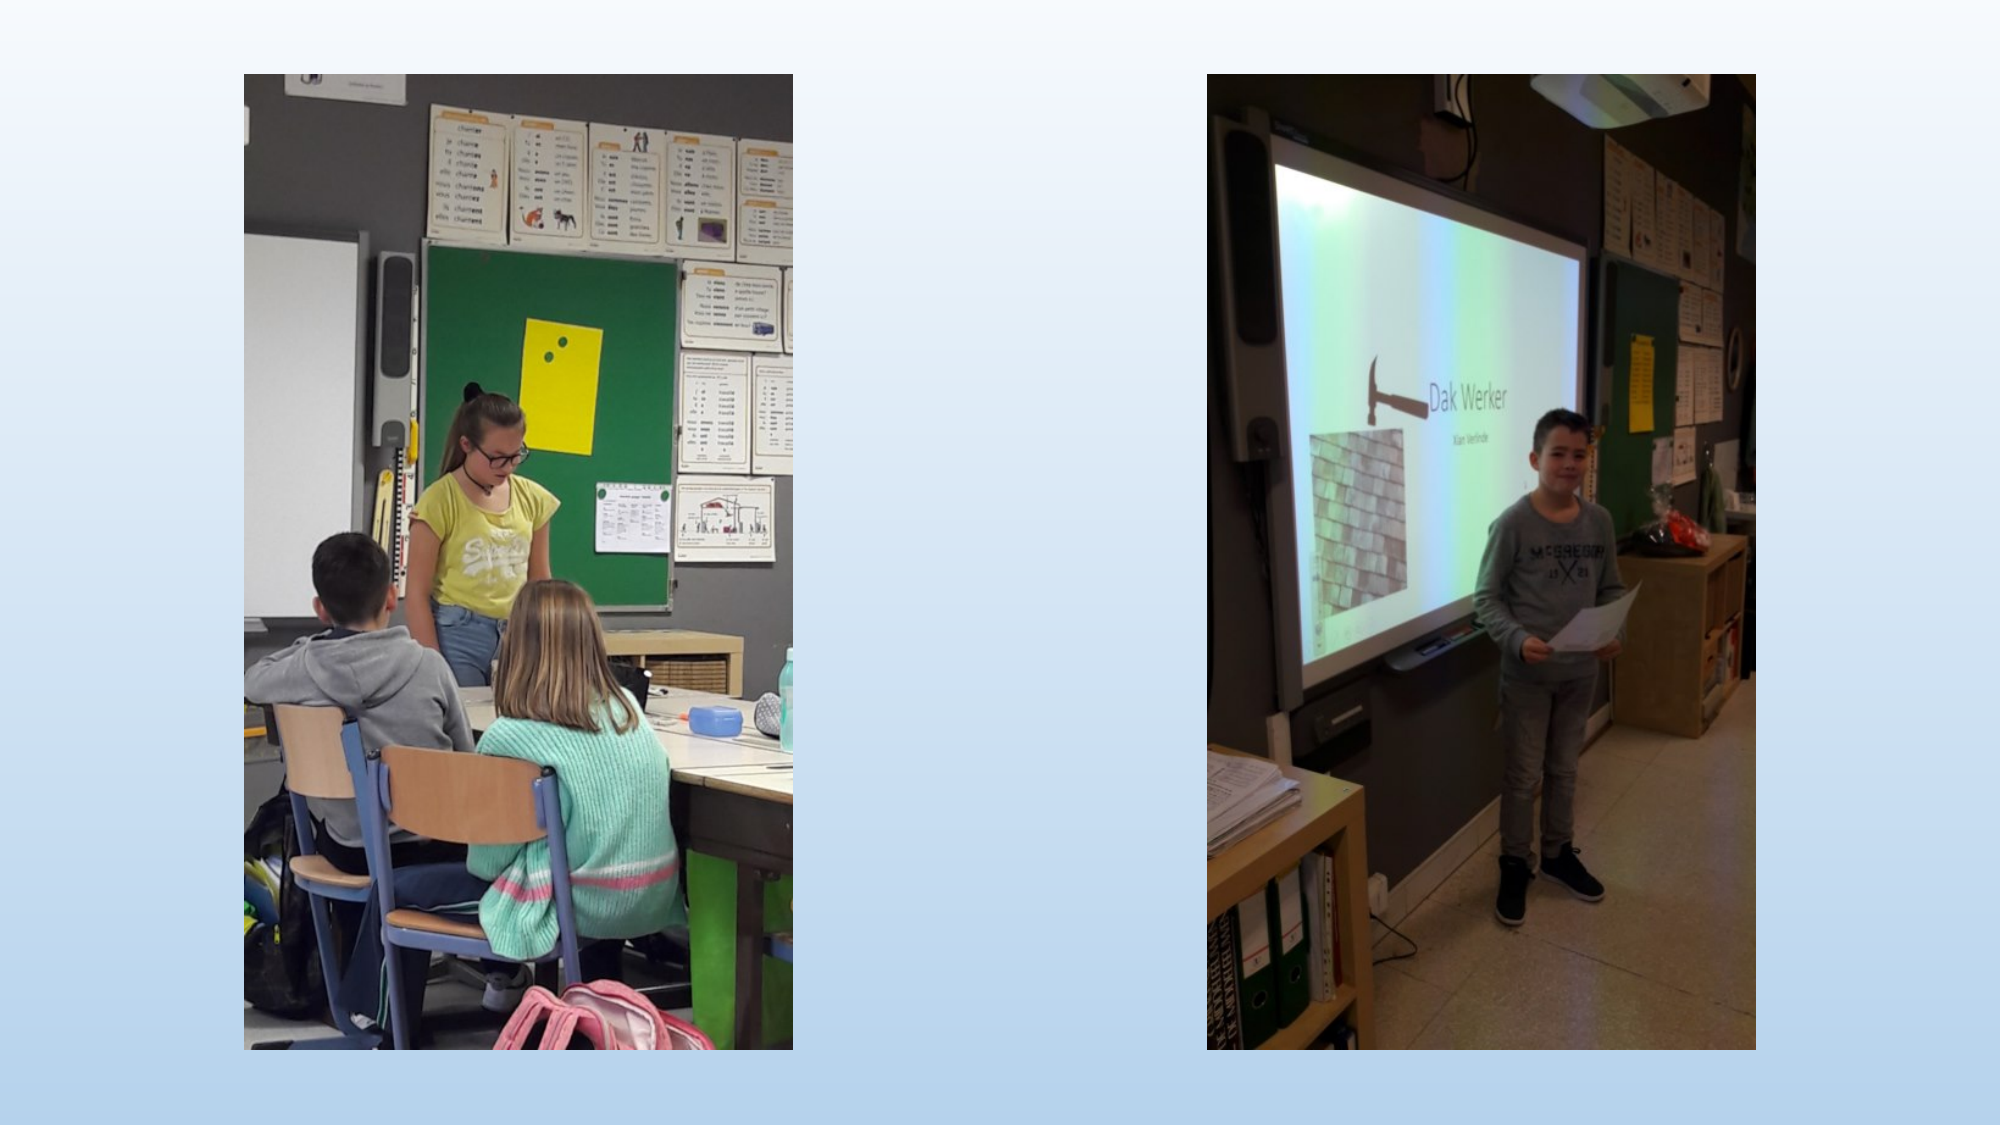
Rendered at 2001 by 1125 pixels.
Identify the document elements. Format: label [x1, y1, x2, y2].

picture [1206, 74, 1756, 1050]
picture [244, 74, 793, 1050]
